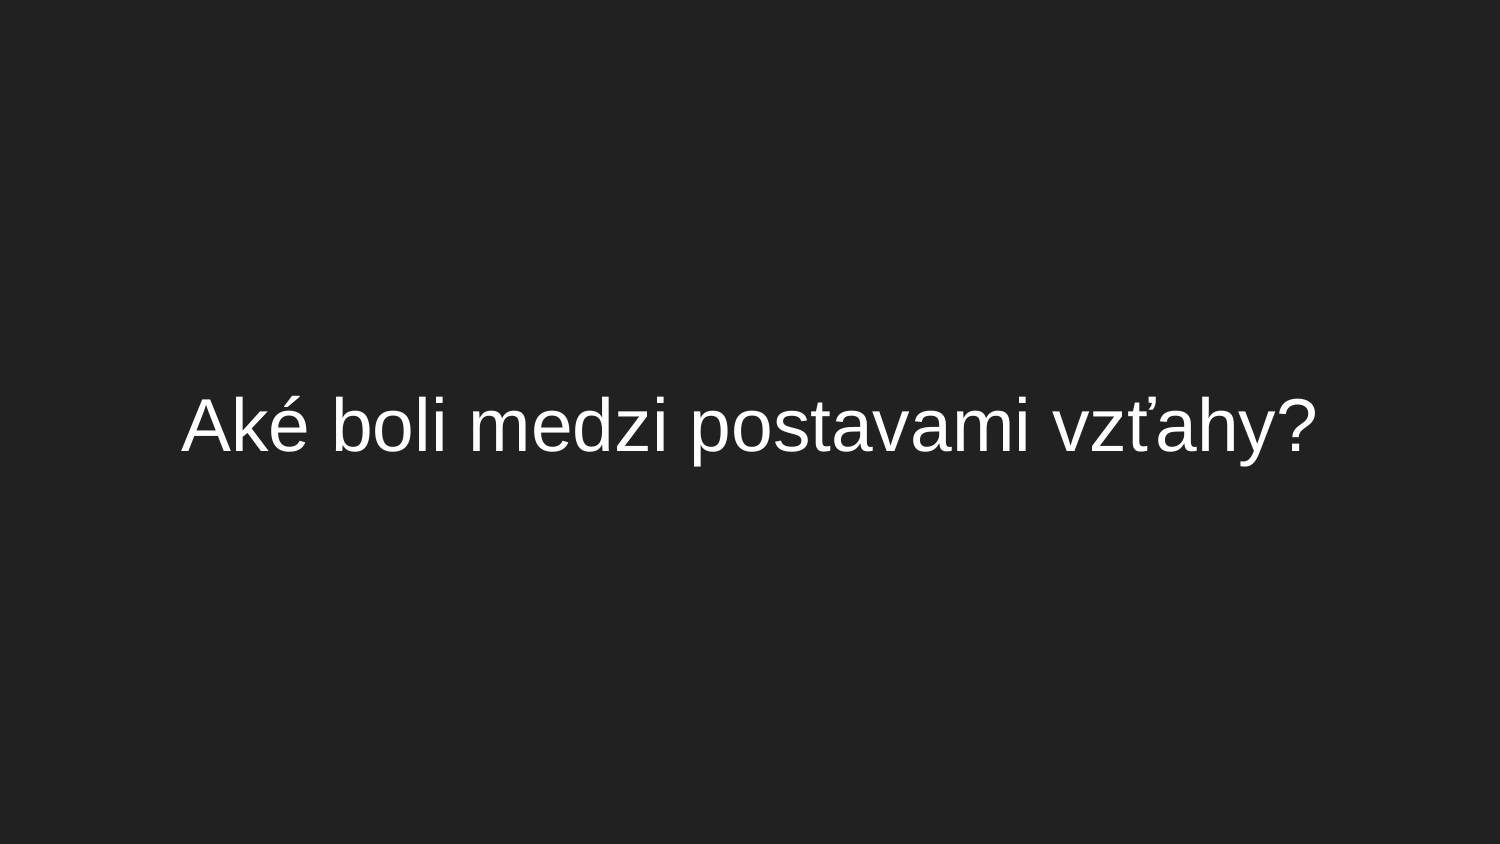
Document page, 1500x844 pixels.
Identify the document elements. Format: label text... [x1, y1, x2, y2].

title Aké boli medzi postavami vzťahy? [51, 352, 1449, 491]
